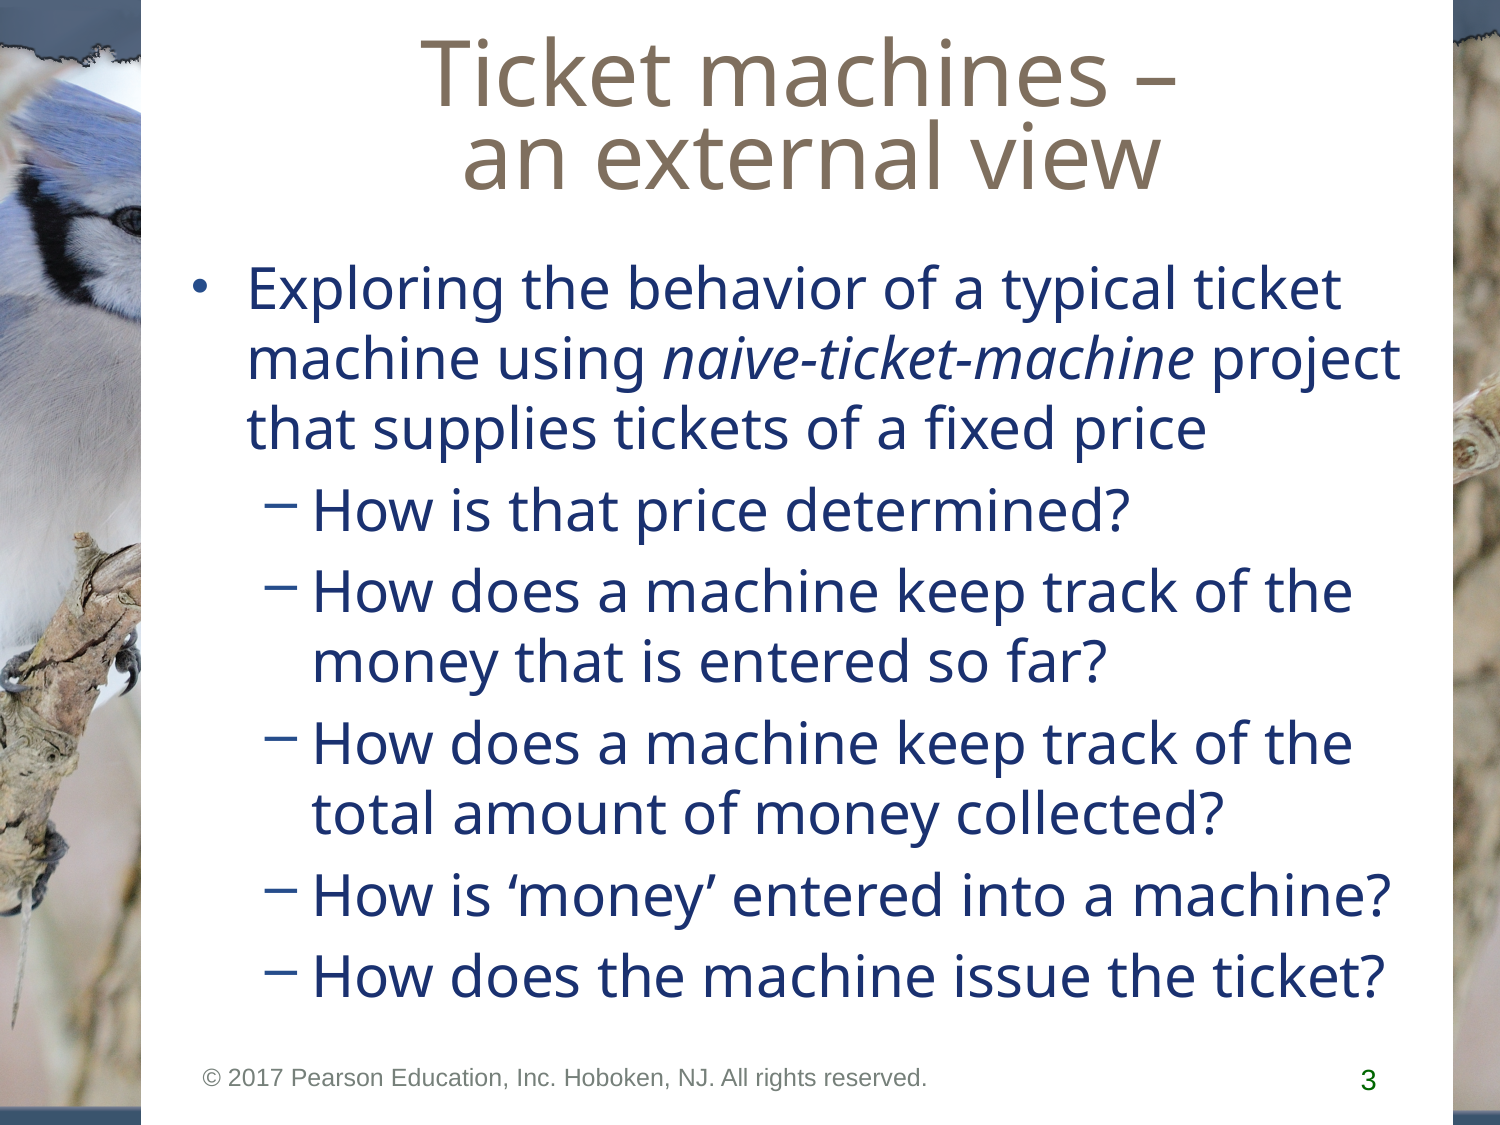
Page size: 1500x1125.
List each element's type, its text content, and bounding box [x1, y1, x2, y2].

list Exploring the behavior of a typical ticket machine using naive-ticket-machine project that supplies tickets of a fixed price How is that price determined? How does a machine keep track of the money that is entered so far? How does a machine keep track of the total amount of money collected? How is ‘money’ entered into a machine? How does the machine issue the ticket? [174, 243, 1425, 1035]
footer © 2017 Pearson Education, Inc. Hoboken, NJ. All rights reserved. [187, 1054, 1325, 1105]
picture [0, 0, 141, 1125]
title Ticket machines – an external view [174, 30, 1450, 219]
picture [1453, 0, 1500, 1125]
